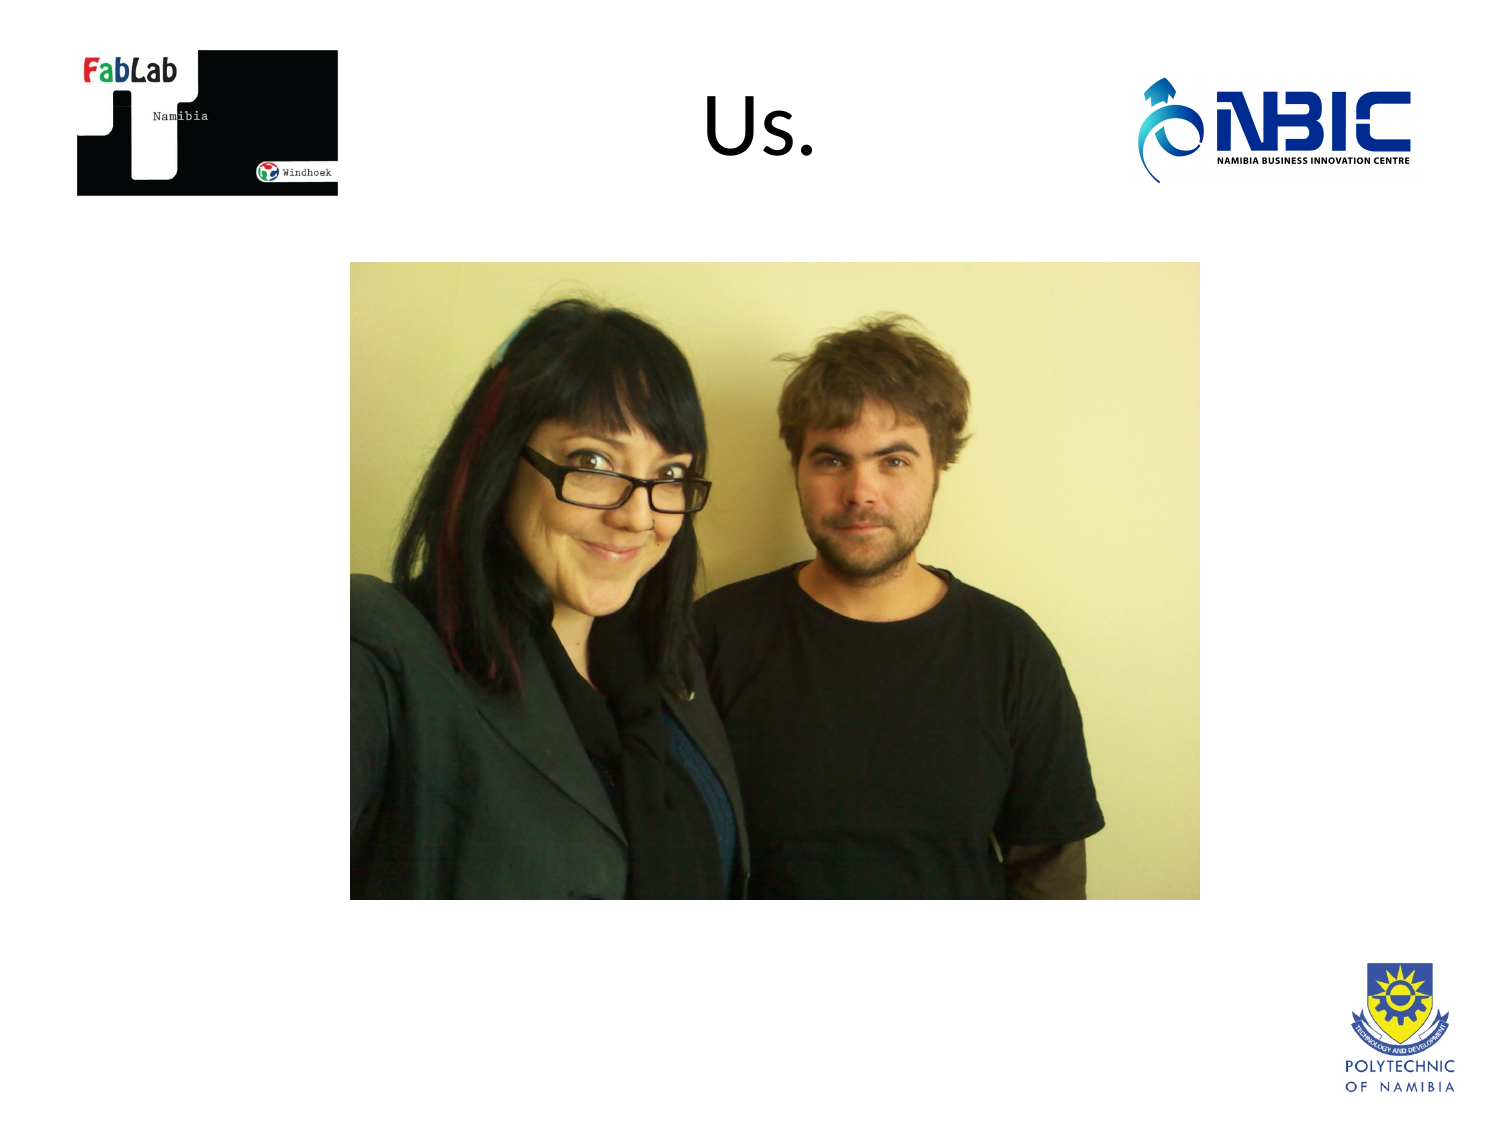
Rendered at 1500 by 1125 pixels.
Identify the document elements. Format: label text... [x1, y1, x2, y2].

picture [349, 262, 1201, 901]
picture [1337, 949, 1462, 1125]
text_box Us. [74, 24, 1425, 213]
picture [74, 49, 338, 197]
picture [1124, 74, 1426, 188]
